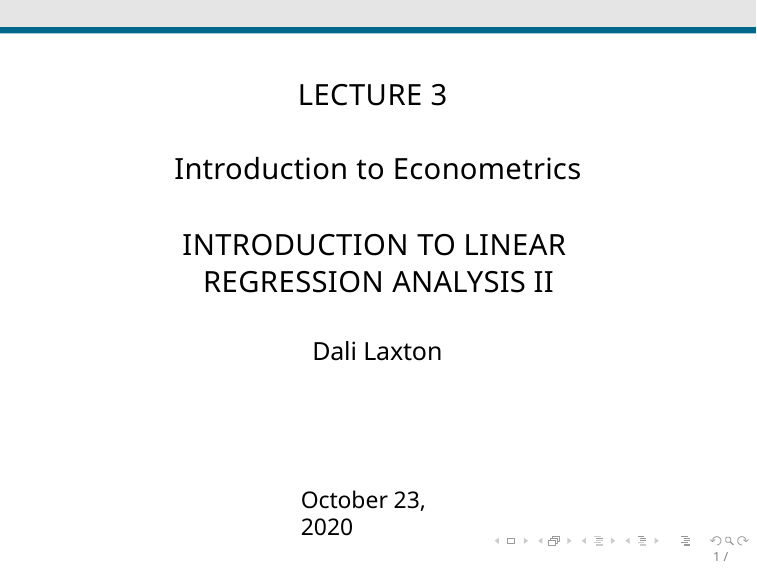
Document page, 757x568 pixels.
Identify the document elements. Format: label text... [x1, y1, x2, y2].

text_box October 23, 2020 [298, 483, 478, 541]
title LECTURE 3 [295, 72, 461, 147]
text_box 1 / 36 [708, 547, 746, 568]
text_box Introduction to Econometrics INTRODUCTION TO LINEAR REGRESSION ANALYSIS II Dali Laxton [169, 147, 586, 366]
